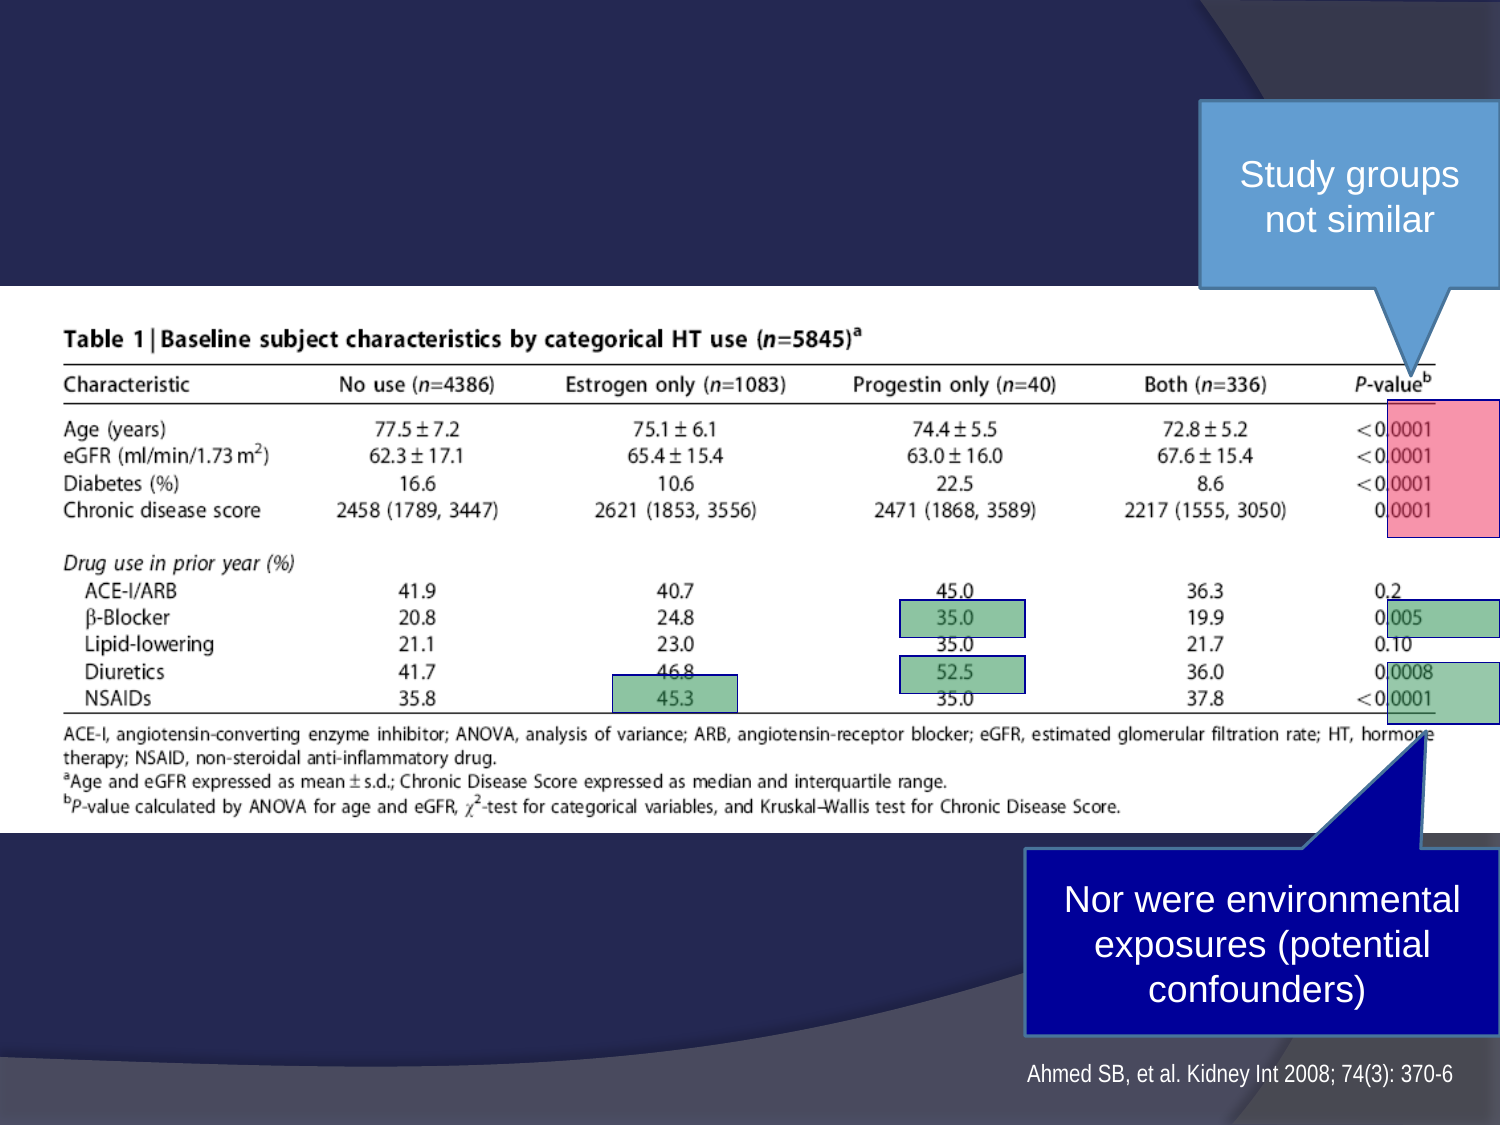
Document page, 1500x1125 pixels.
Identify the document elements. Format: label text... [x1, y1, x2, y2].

text_box Study groups not similar [1198, 99, 1500, 276]
text_box Nor were environmental exposures (potential confounders) [1023, 844, 1500, 1038]
text_box Ahmed SB, et al. Kidney Int 2008; 74(3): 370-6 [1012, 1050, 1470, 1095]
picture [0, 286, 1500, 833]
